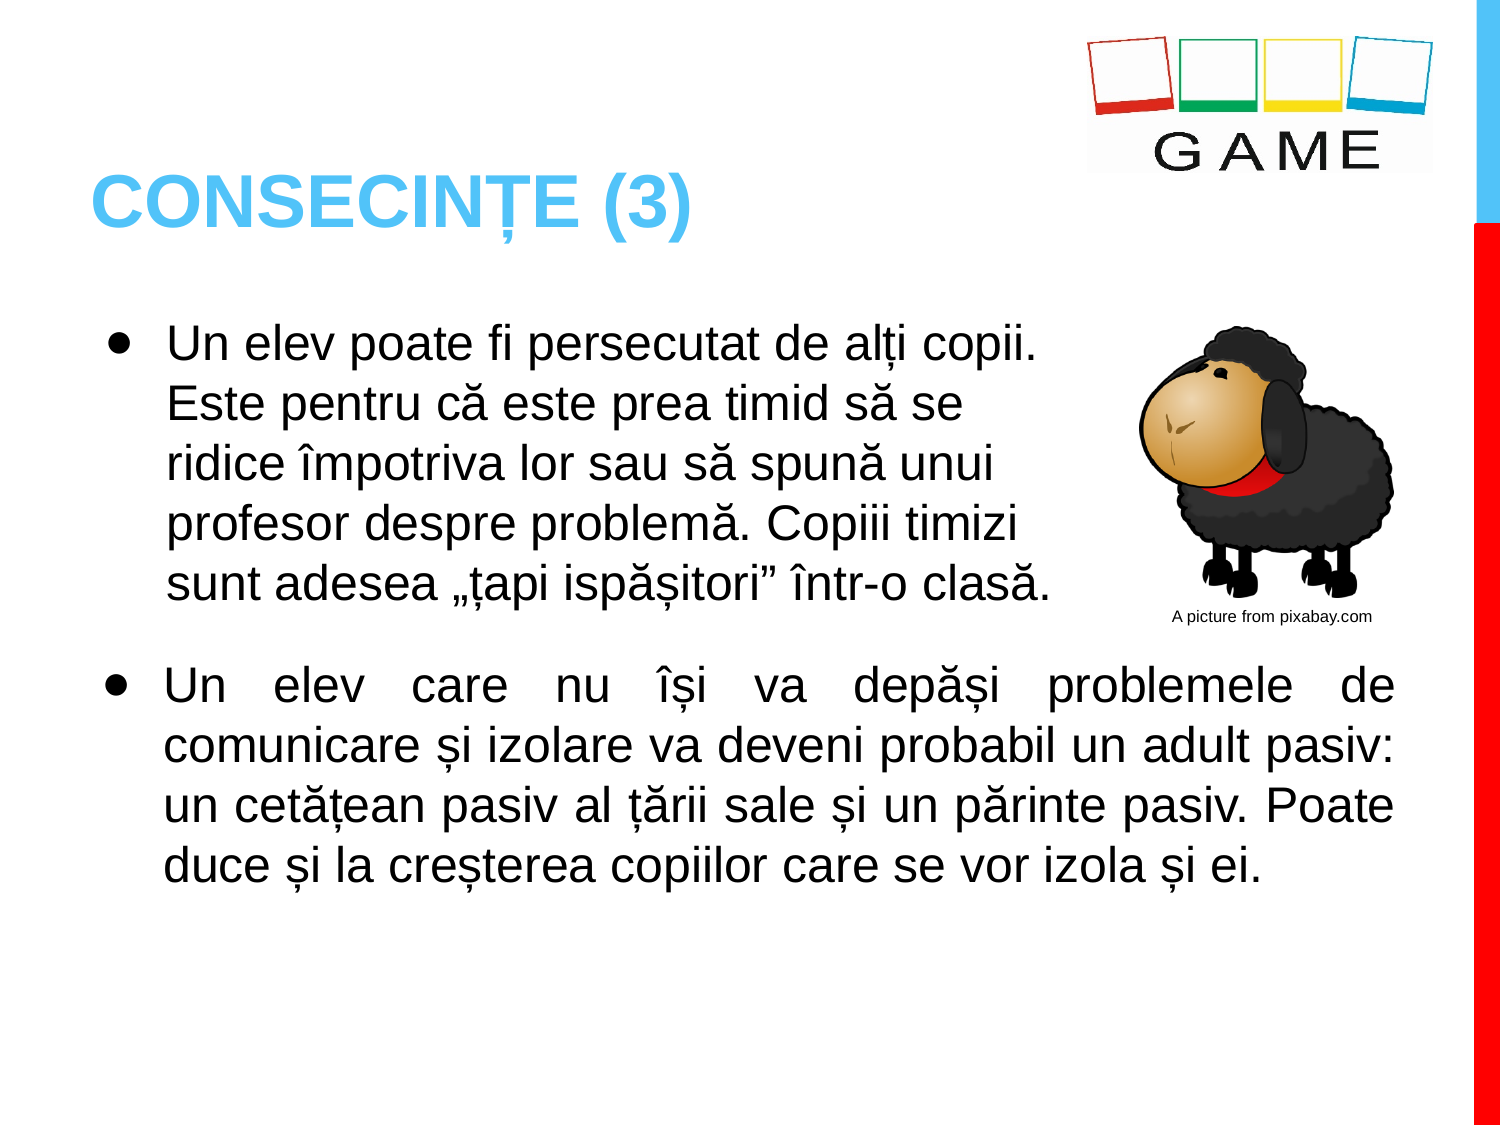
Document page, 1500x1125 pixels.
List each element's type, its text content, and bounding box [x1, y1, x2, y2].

picture [1139, 326, 1395, 599]
title CONSECINȚE (3) [75, 25, 1025, 250]
text_box A picture from pixabay.com [1156, 607, 1393, 633]
list Un elev care nu își va depăși problemele de comunicare și izolare va deveni probabil un adult pasiv: un cetățean pasiv al țării sale și un părinte pasiv. Poate duce și la creșterea copiilor care se vor izola și ei. [73, 645, 1412, 1029]
picture [1087, 36, 1433, 173]
text_box Un elev poate fi persecutat de alți copii. Este pentru că este prea timid să se ridice împotriva lor sau să spună unui profesor despre problemă. Copiii timizi sunt adesea „țapi ispășitori” într-o clasă. [76, 302, 1081, 618]
